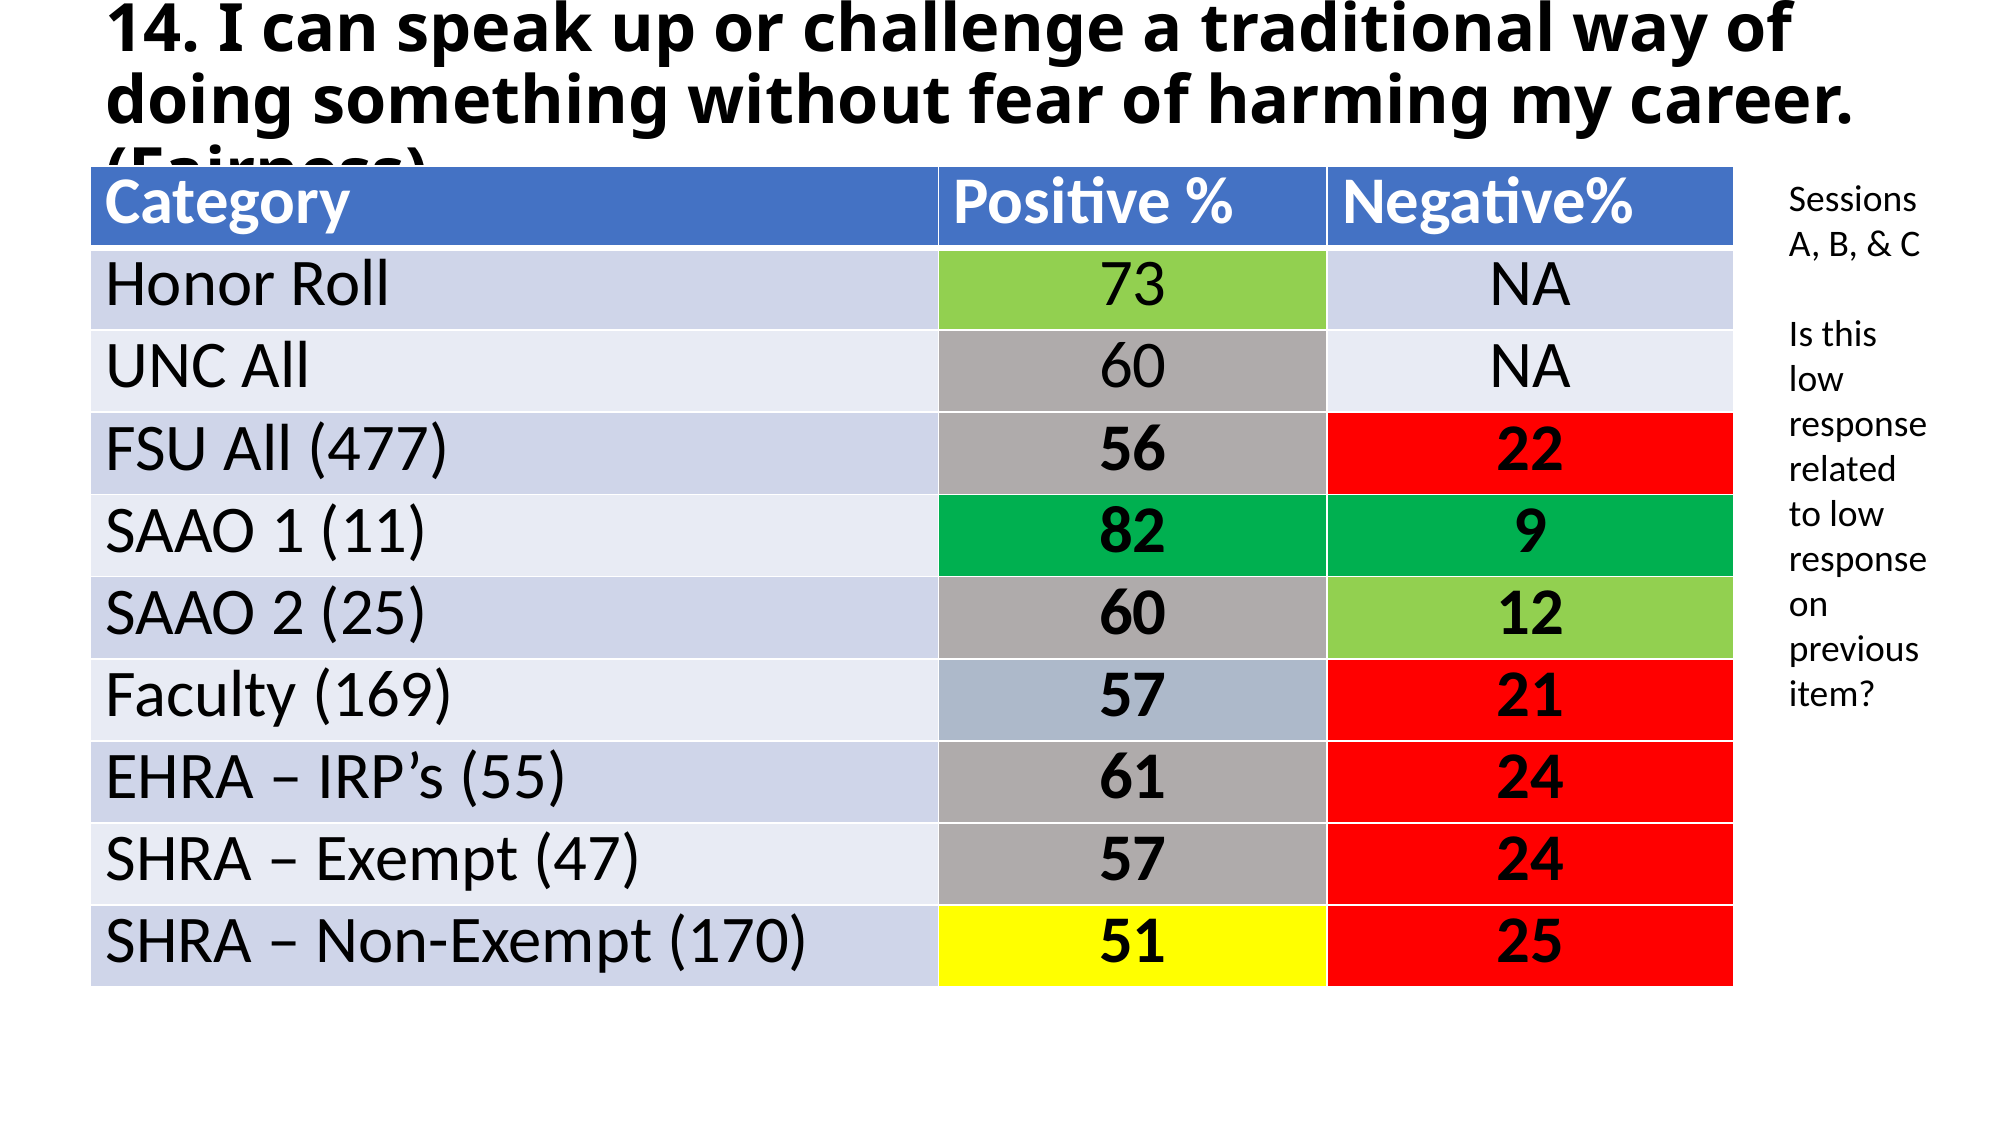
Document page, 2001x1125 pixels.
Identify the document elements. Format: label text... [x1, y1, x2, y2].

table_cell 25 [1328, 906, 1733, 986]
table_cell 82 [939, 495, 1326, 576]
table_cell 73 [939, 251, 1326, 329]
table_cell 57 [939, 824, 1326, 904]
table_header Positive % [939, 167, 1326, 245]
table_cell NA [1328, 331, 1733, 411]
text_box Sessions A, B, & C Is this low response related to low response on previous item? [1774, 166, 1952, 721]
table_cell SHRA – Non-Exempt (170) [91, 906, 938, 986]
table_cell 21 [1328, 660, 1733, 740]
title 14. I can speak up or challenge a traditional way of doing something without fear of harming my career. (Fairness) [90, 36, 1910, 167]
table_cell 60 [939, 577, 1326, 658]
table_cell 24 [1328, 742, 1733, 822]
table_cell 61 [939, 742, 1326, 822]
table_cell EHRA – IRP’s (55) [91, 742, 938, 822]
table_cell 22 [1328, 413, 1733, 494]
table_cell 12 [1328, 577, 1733, 658]
table_cell SAAO 1 (11) [91, 495, 938, 576]
table_cell FSU All (477) [91, 413, 938, 494]
table_cell 60 [939, 331, 1326, 411]
table_cell 57 [939, 660, 1326, 740]
table_cell 24 [1328, 824, 1733, 904]
table_cell Honor Roll [91, 251, 938, 329]
table_cell 51 [939, 906, 1326, 986]
table_cell SAAO 2 (25) [91, 577, 938, 658]
table_cell SHRA – Exempt (47) [91, 824, 938, 904]
table_cell 9 [1328, 495, 1733, 576]
table_header Negative% [1328, 167, 1733, 245]
table_cell UNC All [91, 331, 938, 411]
table_cell Faculty (169) [91, 660, 938, 740]
table_header Category [91, 167, 938, 245]
table_cell 56 [939, 413, 1326, 494]
table_cell NA [1328, 251, 1733, 329]
